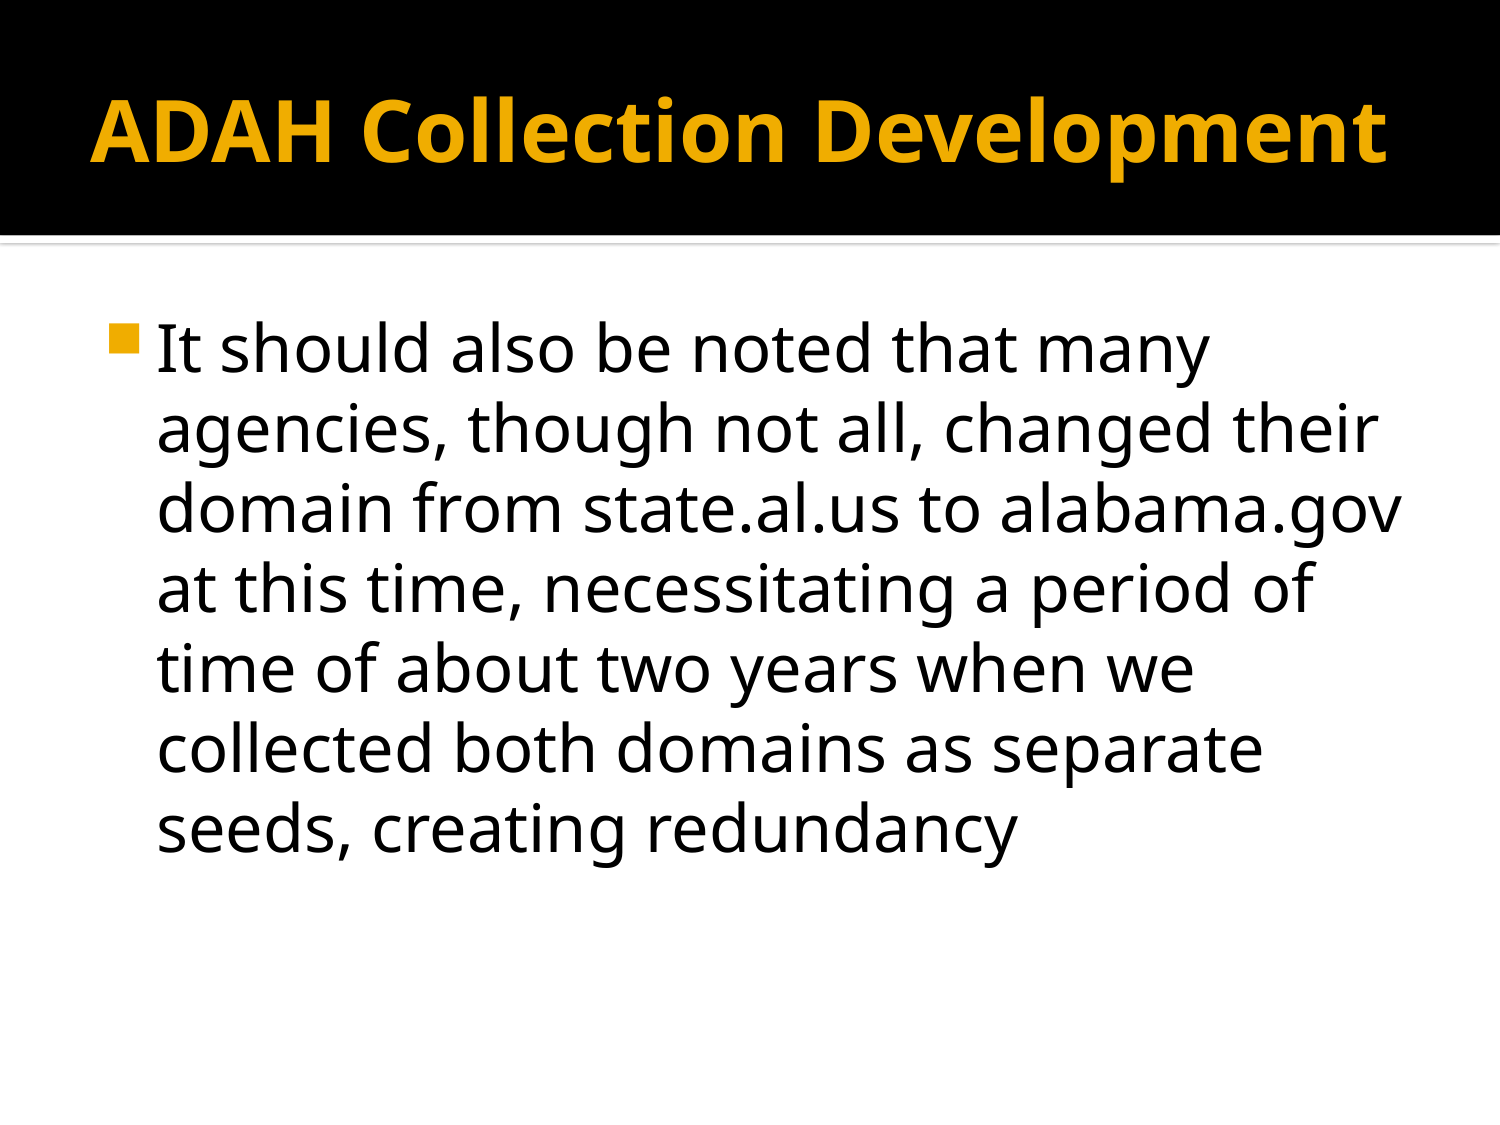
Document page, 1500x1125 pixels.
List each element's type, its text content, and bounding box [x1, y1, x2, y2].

list It should also be noted that many agencies, though not all, changed their domain from state.al.us to alabama.gov at this time, necessitating a period of time of about two years when we collected both domains as separate seeds, creating redundancy [75, 291, 1425, 1050]
title ADAH Collection Development [75, 25, 1425, 231]
